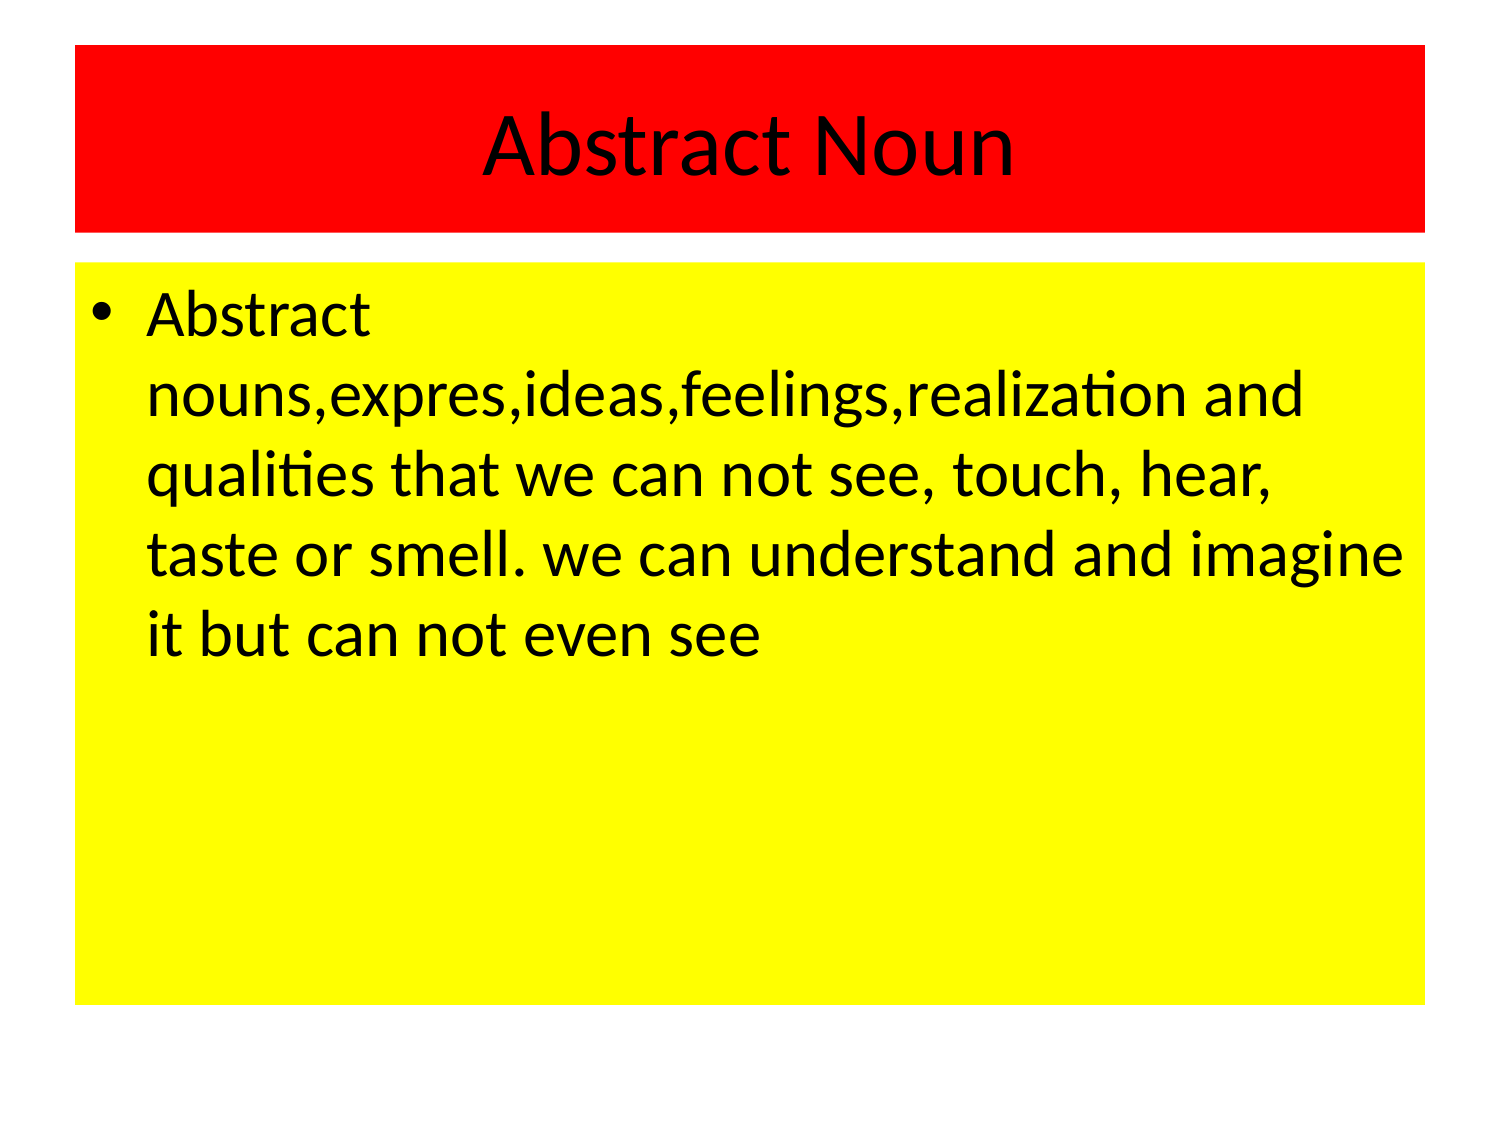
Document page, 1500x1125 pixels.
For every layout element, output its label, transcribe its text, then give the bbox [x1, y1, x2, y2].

list Abstract nouns,expres,ideas,feelings,realization and qualities that we can not see, touch, hear, taste or smell. we can understand and imagine it but can not even see [75, 262, 1425, 1005]
title Abstract Noun [75, 45, 1425, 233]
